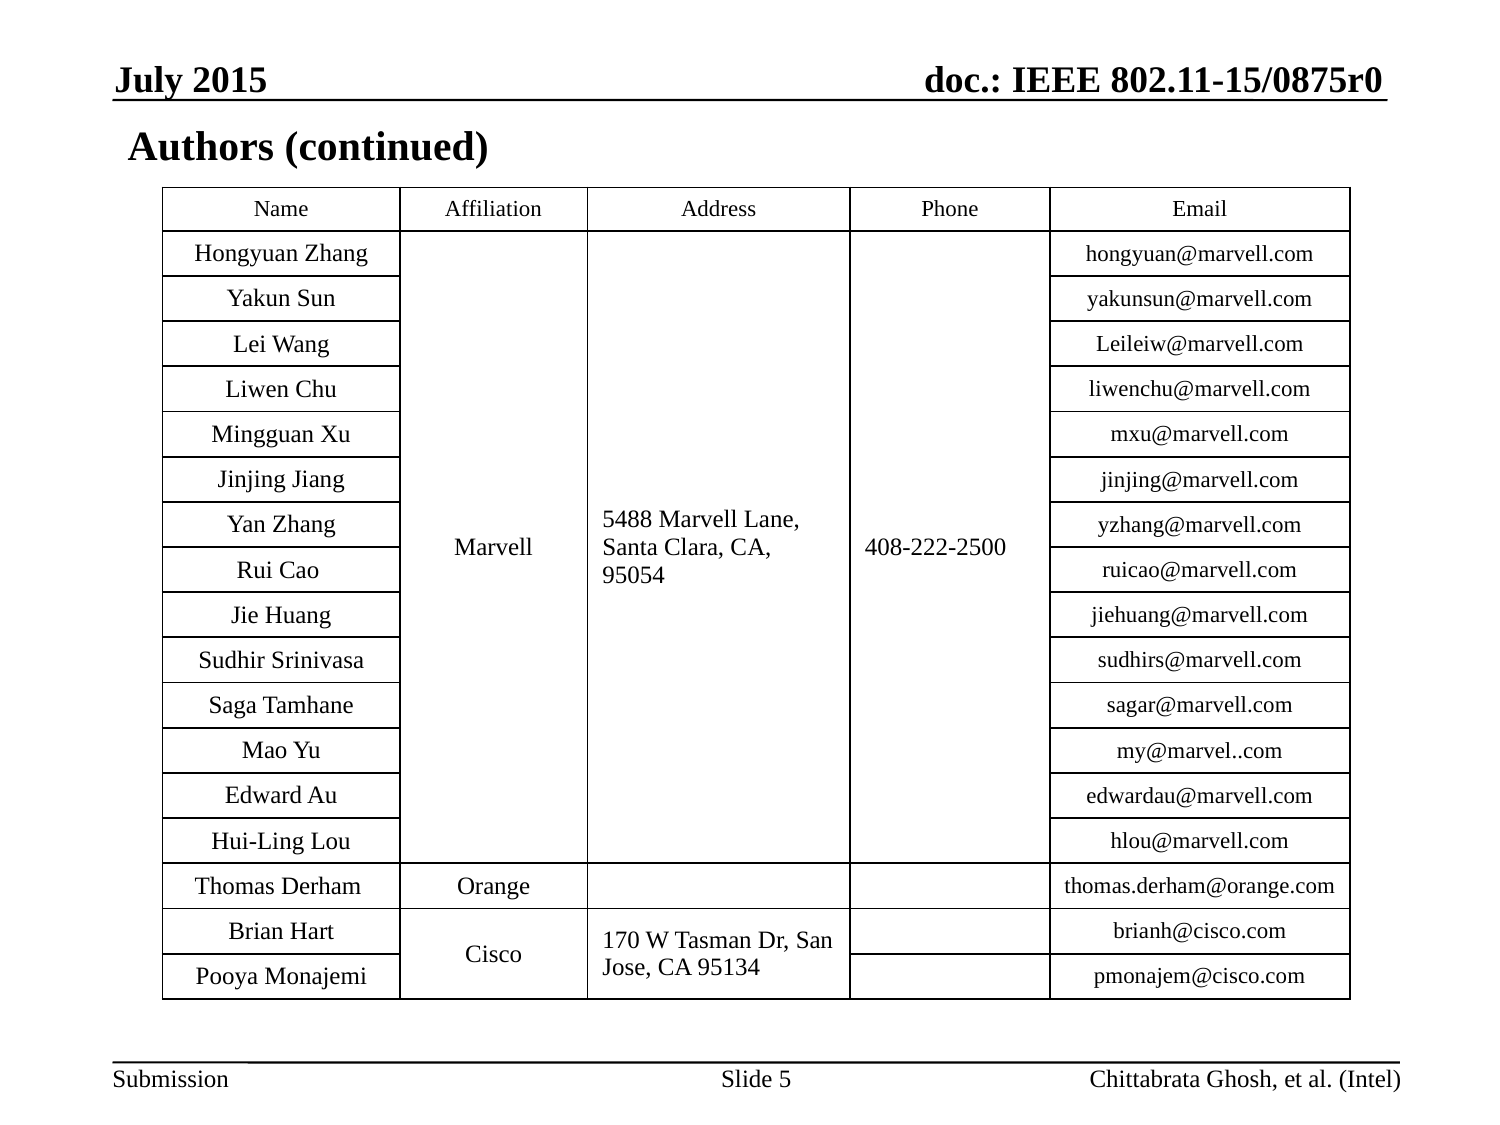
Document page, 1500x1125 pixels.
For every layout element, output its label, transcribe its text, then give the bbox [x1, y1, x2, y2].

table_cell 5488 Marvell Lane, Santa Clara, CA, 95054 [588, 232, 849, 862]
table_cell Orange [401, 864, 587, 908]
table_cell yakunsun@marvell.com [1051, 277, 1349, 320]
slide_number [114, 54, 270, 101]
table_cell mxu@marvell.com [1051, 412, 1349, 456]
table_cell brianh@cisco.com [1051, 909, 1349, 953]
table_cell Marvell [401, 232, 587, 862]
table_cell Mao Yu [163, 729, 399, 772]
table_cell Yan Zhang [163, 503, 399, 546]
title Authors (continued) [112, 124, 1388, 163]
table_cell sudhirs@marvell.com [1051, 638, 1349, 682]
table_cell ruicao@marvell.com [1051, 548, 1349, 591]
table_cell jinjing@marvell.com [1051, 458, 1349, 501]
slide_number Slide 5 [712, 1061, 800, 1093]
table_cell Rui Cao [163, 548, 399, 591]
table_cell [851, 955, 1049, 998]
table_cell Jinjing Jiang [163, 458, 399, 501]
table_cell Lei Wang [163, 322, 399, 365]
table_cell [851, 909, 1049, 953]
table_cell my@marvel..com [1051, 729, 1349, 772]
table_cell [588, 864, 849, 908]
table_cell thomas.derham@orange.com [1051, 864, 1349, 908]
table_cell sagar@marvell.com [1051, 683, 1349, 727]
table_header Phone [851, 188, 1049, 230]
table_cell Jie Huang [163, 593, 399, 636]
table_cell Sudhir Srinivasa [163, 638, 399, 682]
table_cell Edward Au [163, 774, 399, 817]
table_cell Saga Tamhane [163, 683, 399, 727]
table_cell Thomas Derham [163, 864, 399, 908]
table_cell Liwen Chu [163, 367, 399, 411]
table_cell Leileiw@marvell.com [1051, 322, 1349, 365]
table_cell Pooya Monajemi [163, 955, 399, 998]
table_header Name [163, 188, 399, 230]
table_cell [851, 864, 1049, 908]
table_cell Cisco [401, 909, 587, 998]
table_cell Yakun Sun [163, 277, 399, 320]
table_cell pmonajem@cisco.com [1051, 955, 1349, 998]
table_header Email [1051, 188, 1349, 230]
table_cell 408-222-2500 [851, 232, 1049, 862]
table_cell jiehuang@marvell.com [1051, 593, 1349, 636]
table_cell edwardau@marvell.com [1051, 774, 1349, 817]
table_cell Mingguan Xu [163, 412, 399, 456]
table_cell hlou@marvell.com [1051, 819, 1349, 862]
footer Chittabrata Ghosh, et al. (Intel) [1084, 1061, 1402, 1093]
table_cell Hongyuan Zhang [163, 232, 399, 275]
table_cell Hui-Ling Lou [163, 819, 399, 862]
table_cell 170 W Tasman Dr, San Jose, CA 95134 [588, 909, 849, 998]
table_header Address [588, 188, 849, 230]
table_cell hongyuan@marvell.com [1051, 232, 1349, 275]
table_cell liwenchu@marvell.com [1051, 367, 1349, 411]
table_header Affiliation [401, 188, 587, 230]
table_cell Brian Hart [163, 909, 399, 953]
table_cell yzhang@marvell.com [1051, 503, 1349, 546]
